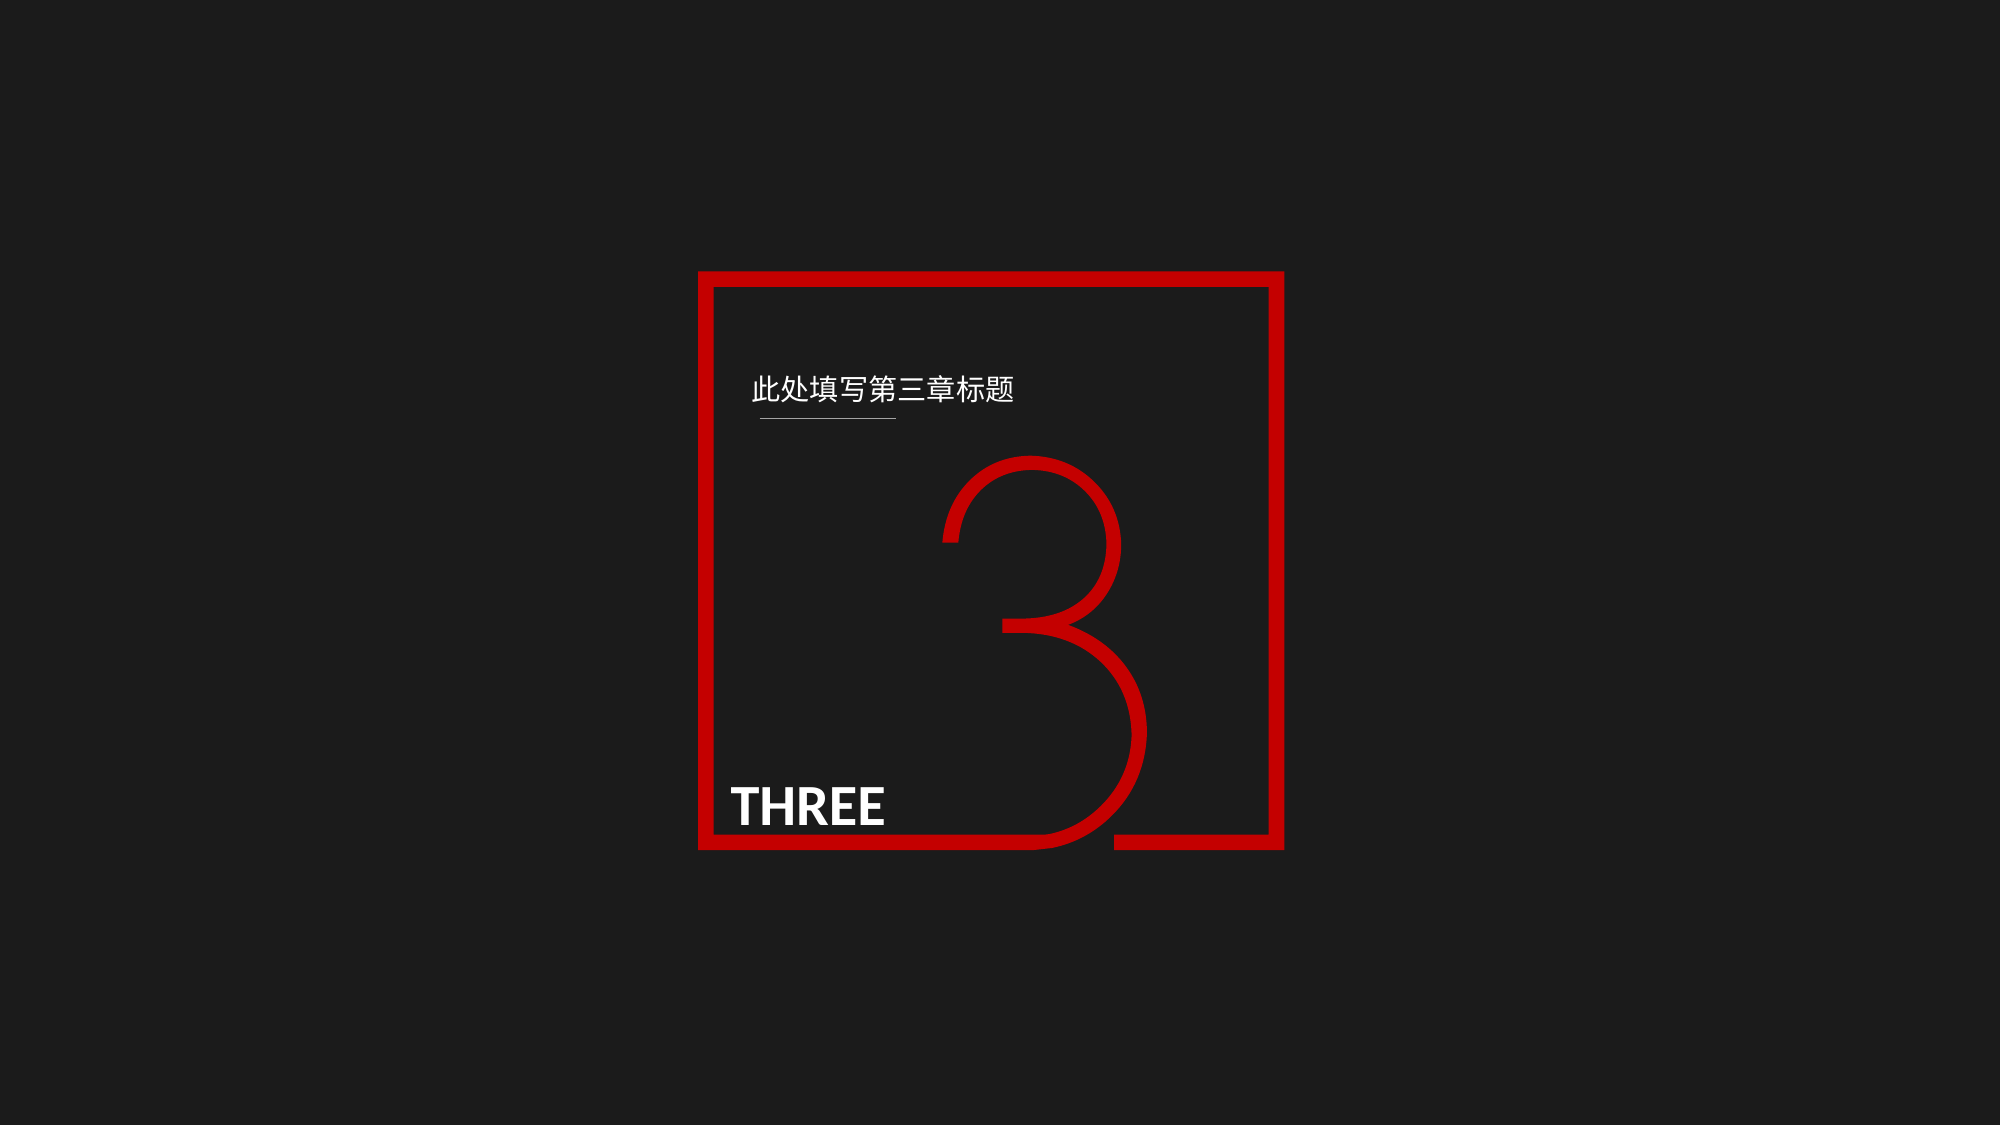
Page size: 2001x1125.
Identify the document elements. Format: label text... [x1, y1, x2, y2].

text_box THREE [715, 759, 901, 845]
text_box 此处填写第三章标题 [736, 364, 1264, 414]
text_box [698, 271, 1285, 851]
text_box [0, 0, 2000, 1125]
